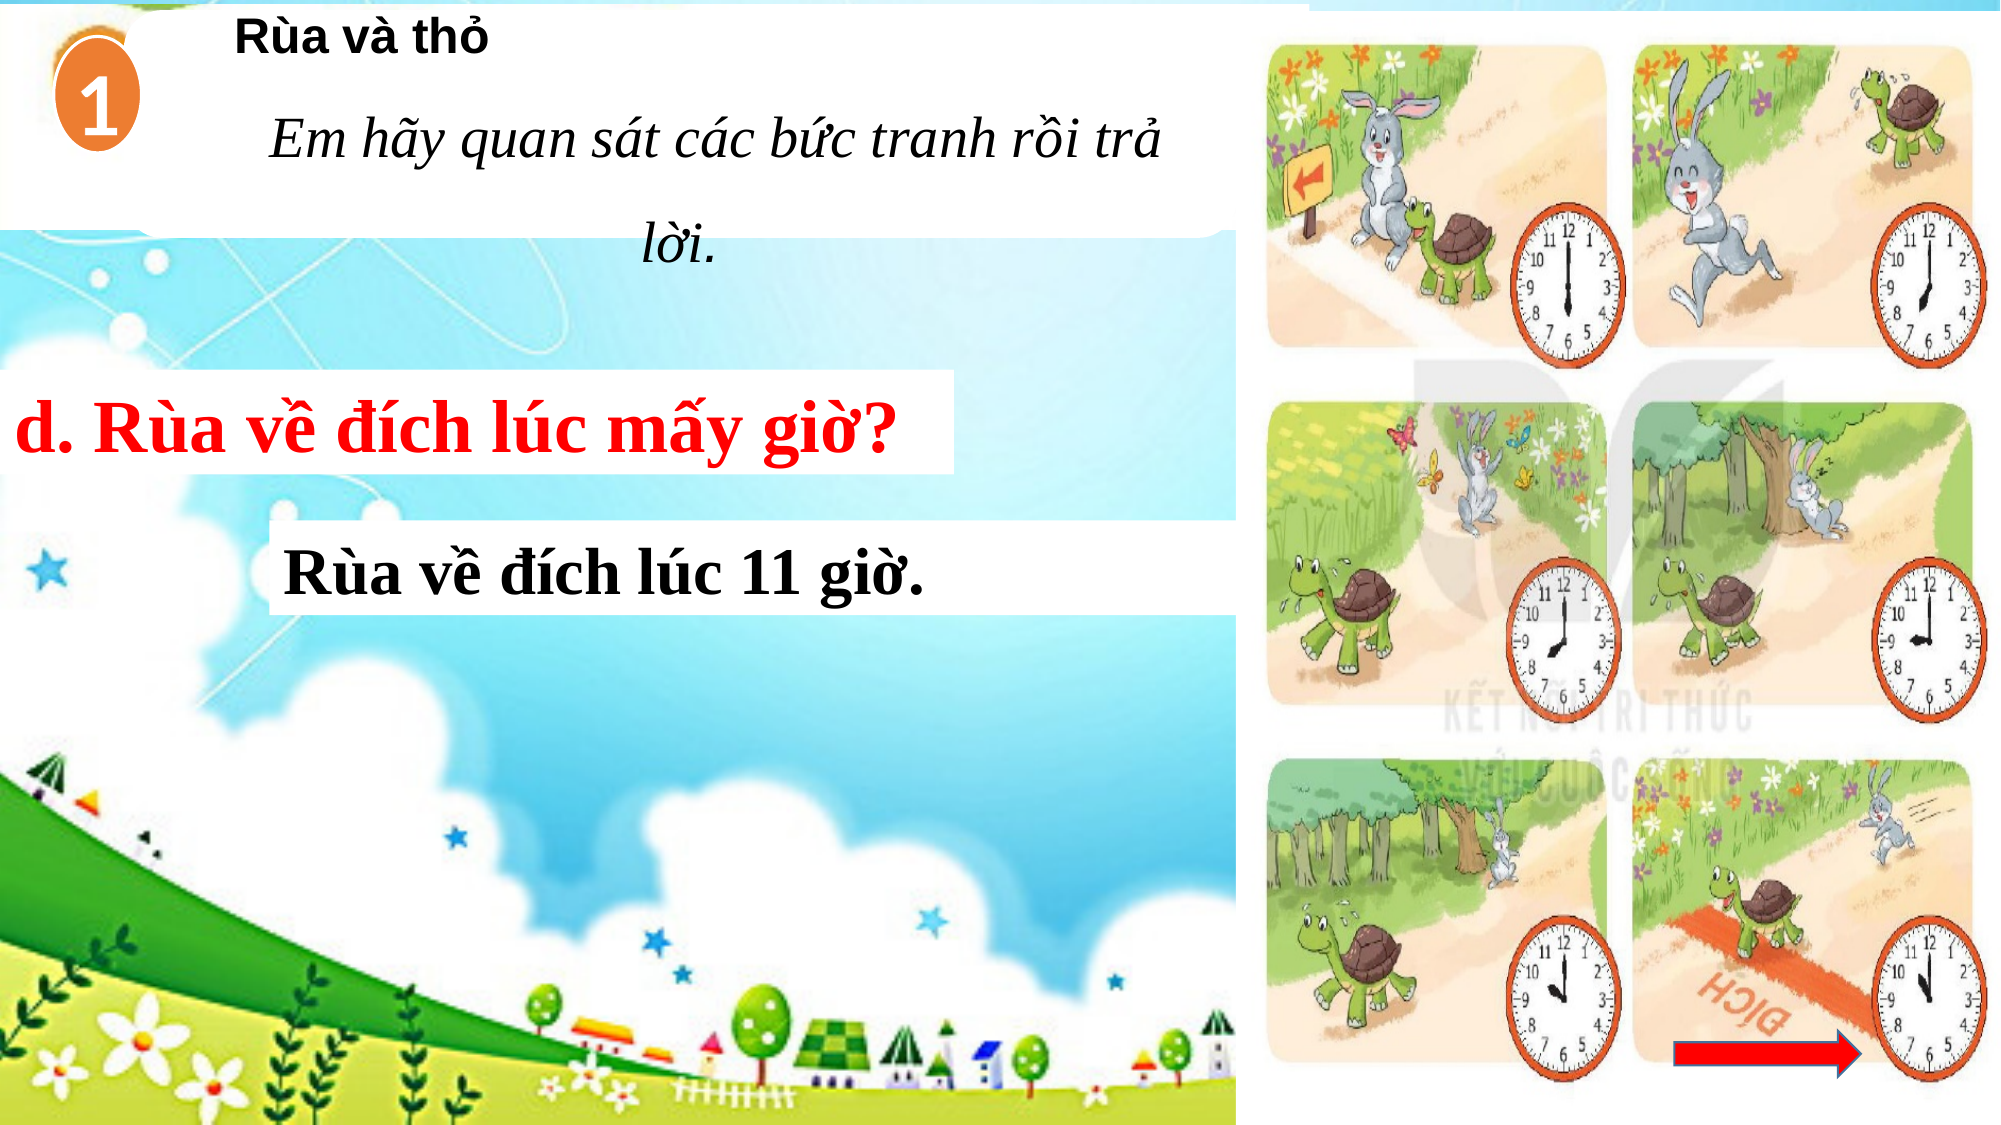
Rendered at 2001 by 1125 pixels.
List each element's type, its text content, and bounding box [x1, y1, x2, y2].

text_box Rùa và thỏ Em hãy quan sát các bức tranh rồi trả lời. [139, 230, 1222, 238]
text_box Rùa về đích lúc 11 giờ. [269, 520, 1235, 616]
picture [0, 0, 2001, 1125]
text_box d. Rùa về đích lúc mấy giờ? [0, 369, 954, 475]
